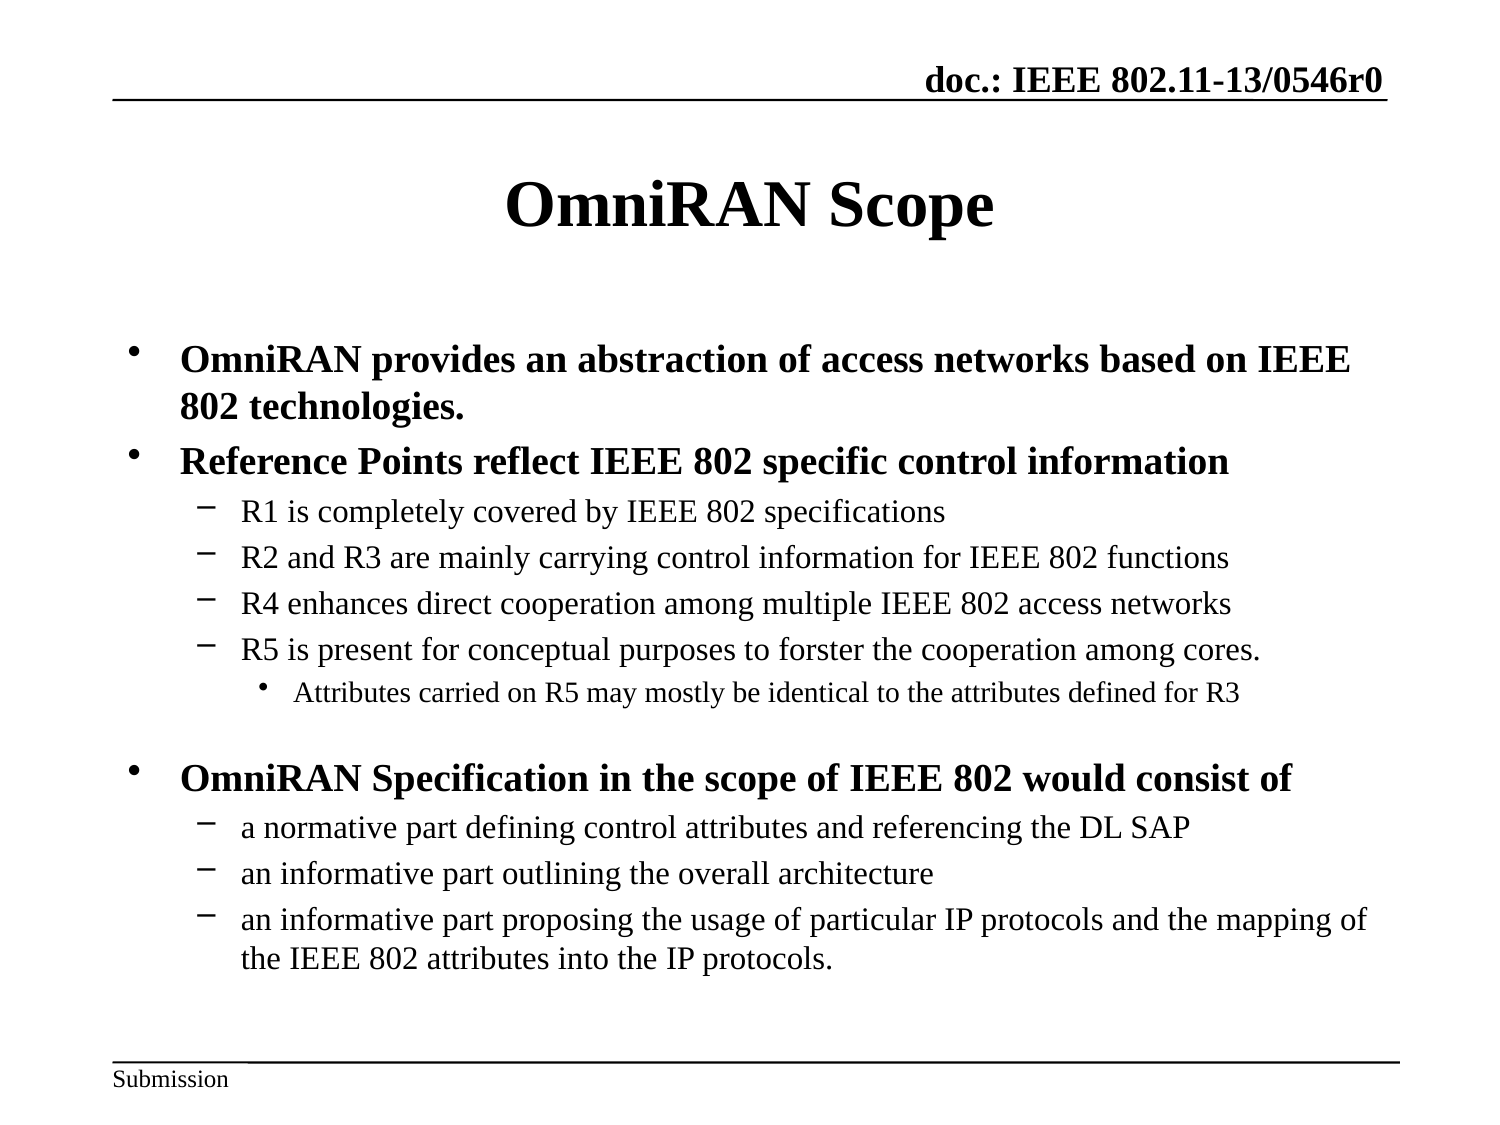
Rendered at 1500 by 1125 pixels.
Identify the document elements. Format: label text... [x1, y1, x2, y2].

title OmniRAN Scope [112, 112, 1388, 288]
list OmniRAN provides an abstraction of access networks based on IEEE 802 technologies. Reference Points reflect IEEE 802 specific control information R1 is completely covered by IEEE 802 specifications R2 and R3 are mainly carrying control information for IEEE 802 functions R4 enhances direct cooperation among multiple IEEE 802 access networks R5 is present for conceptual purposes to forster the cooperation among cores. Attributes carried on R5 may mostly be identical to the attributes defined for R3 OmniRAN Specification in the scope of IEEE 802 would consist of a normative part defining control attributes and referencing the DL SAP an informative part outlining the overall architecture an informative part proposing the usage of particular IP protocols and the mapping of the IEEE 802 attributes into the IP protocols. [112, 324, 1388, 1000]
